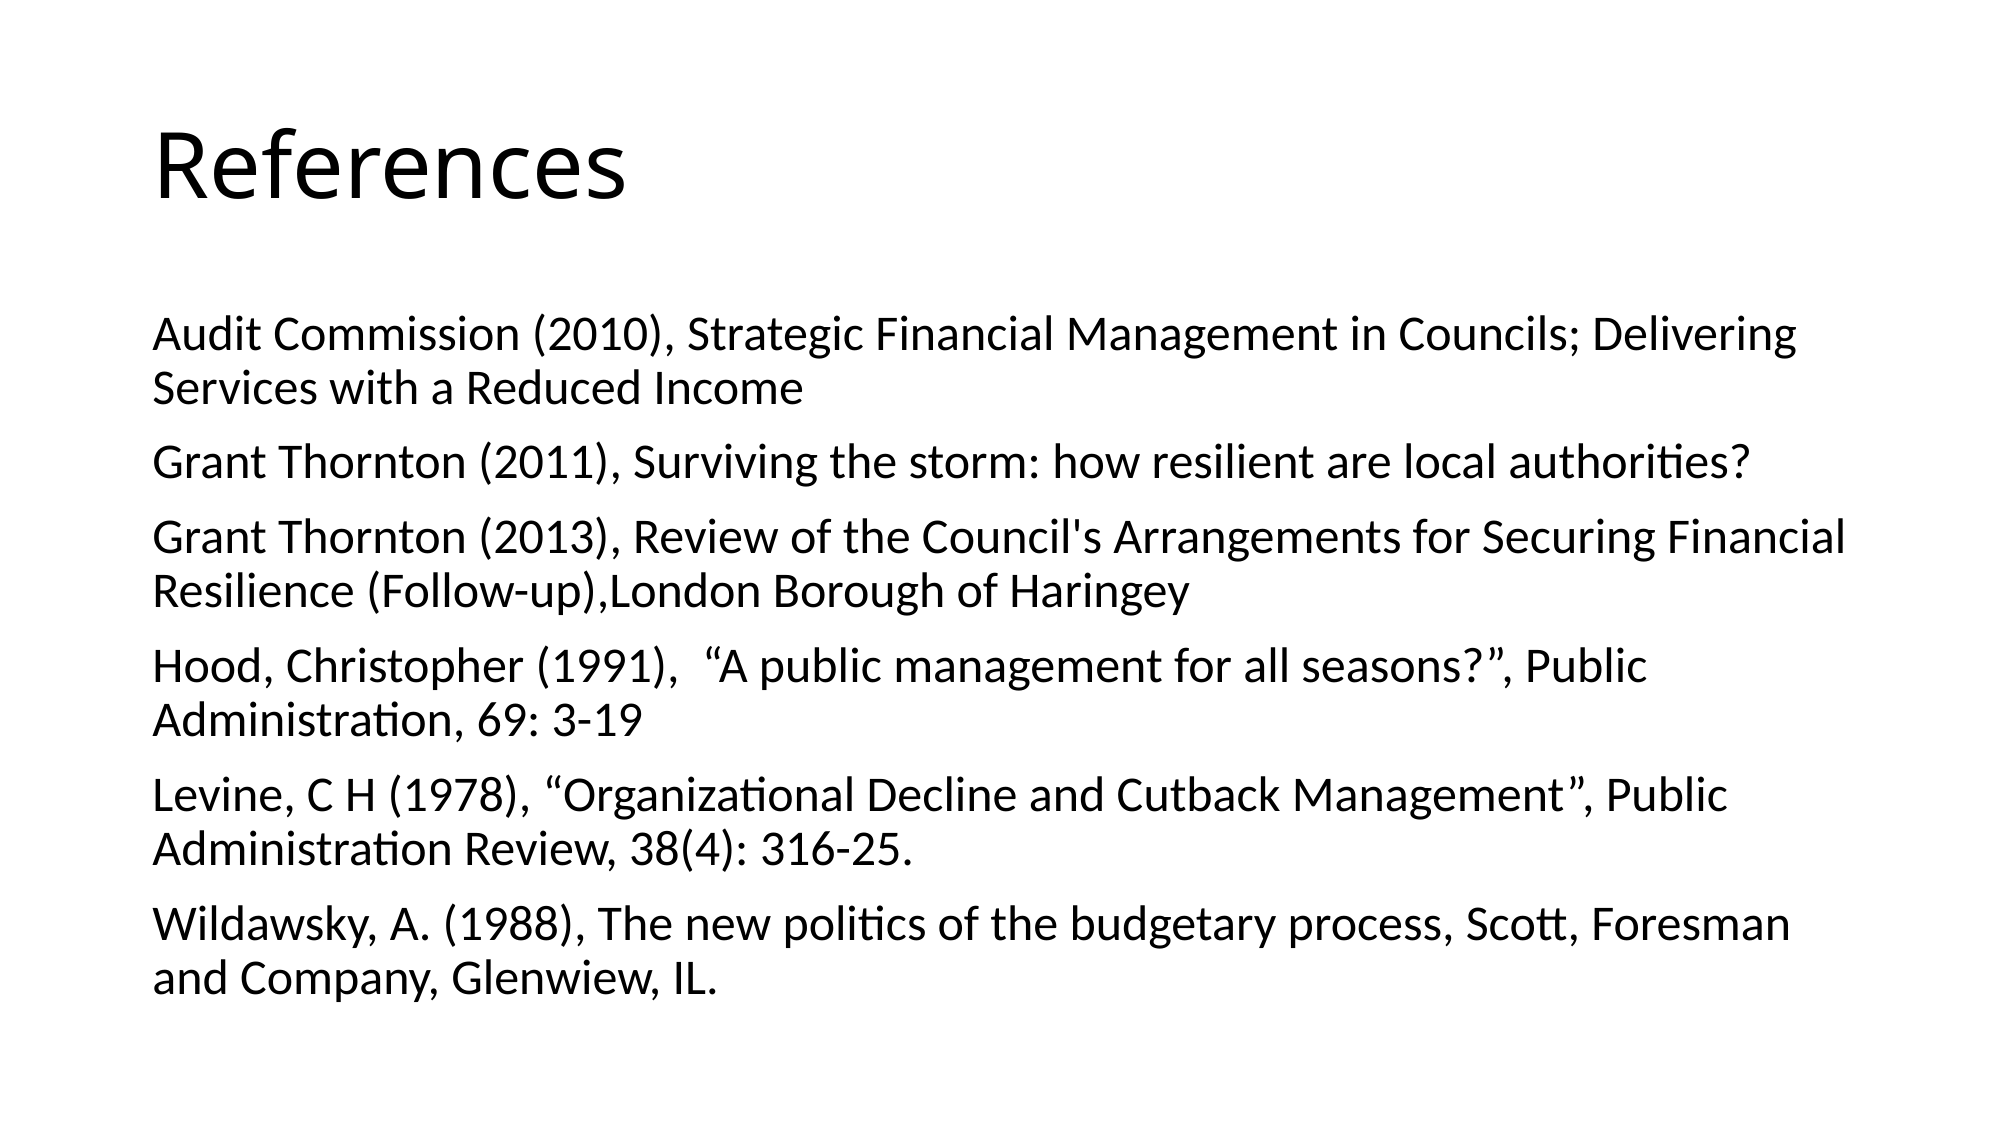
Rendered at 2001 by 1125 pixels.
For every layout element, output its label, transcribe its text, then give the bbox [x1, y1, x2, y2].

title References [137, 59, 1863, 278]
list Audit Commission (2010), Strategic Financial Management in Councils; Delivering Services with a Reduced Income Grant Thornton (2011), Surviving the storm: how resilient are local authorities? Grant Thornton (2013), Review of the Council's Arrangements for Securing Financial Resilience (Follow-up),London Borough of Haringey Hood, Christopher (1991), “A public management for all seasons?”, Public Administration, 69: 3-19 Levine, C H (1978), “Organizational Decline and Cutback Management”, Public Administration Review, 38(4): 316-25. Wildawsky, A. (1988), The new politics of the budgetary process, Scott, Foresman and Company, Glenwiew, IL. [137, 299, 1863, 1014]
